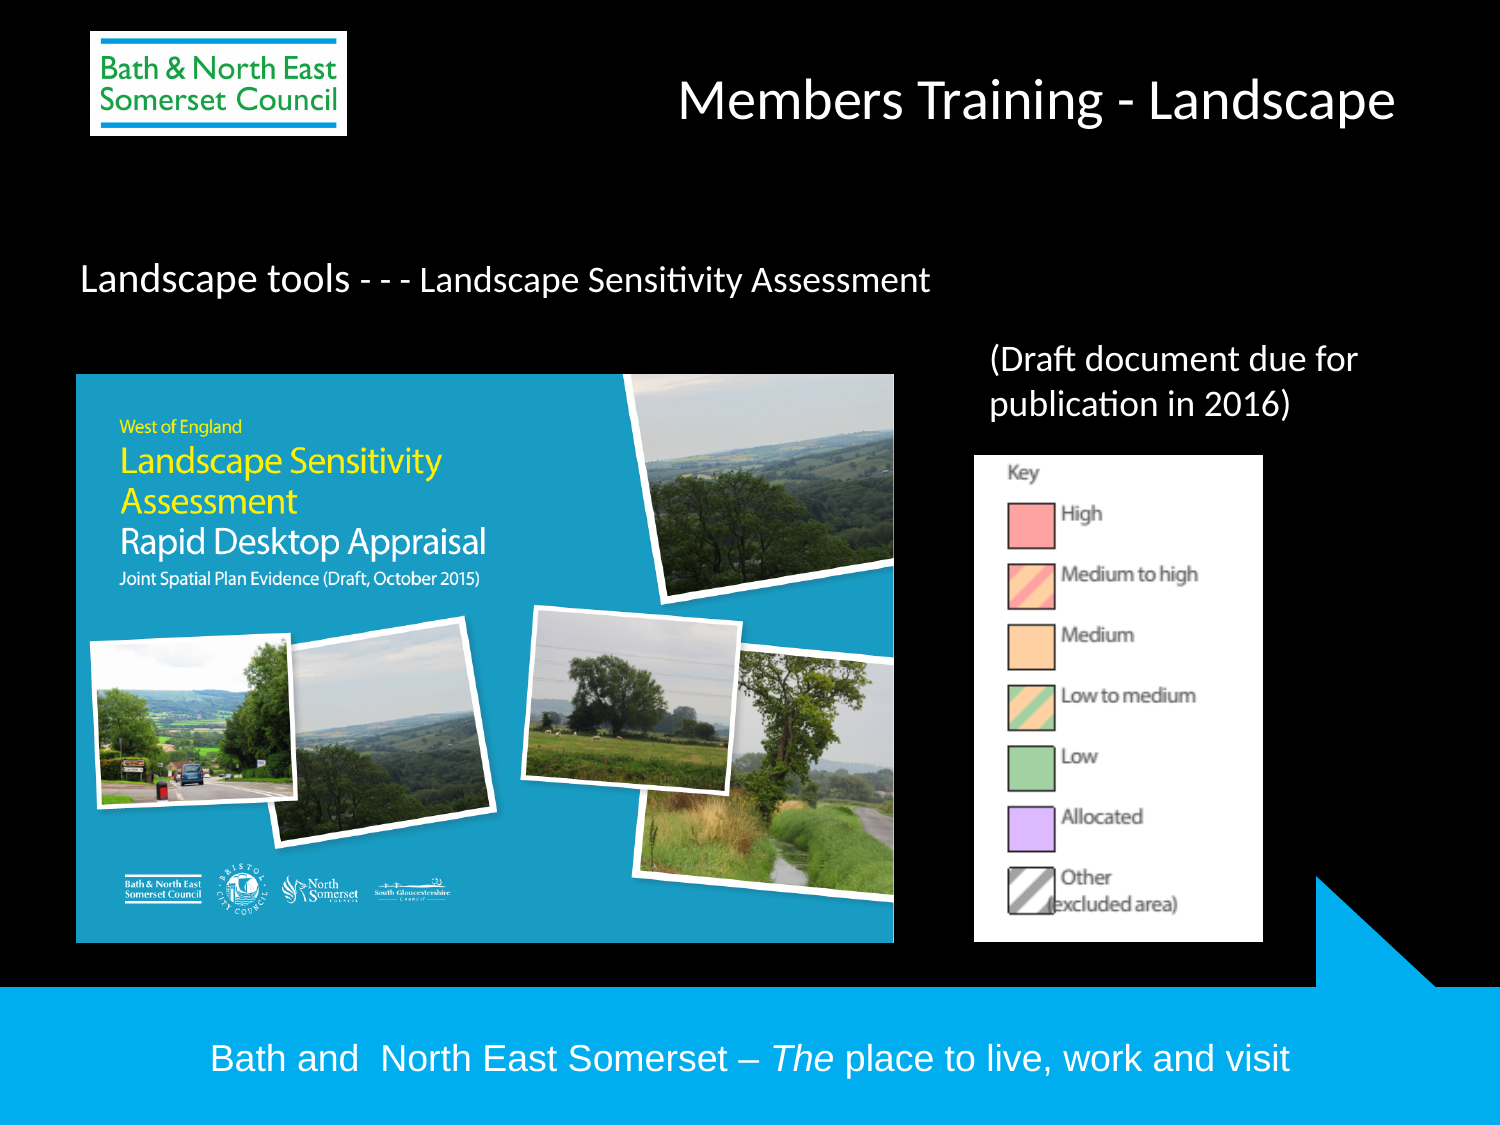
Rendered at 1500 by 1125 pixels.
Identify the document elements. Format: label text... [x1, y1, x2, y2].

picture [90, 31, 347, 136]
text_box (Draft document due for publication in 2016) [974, 326, 1424, 431]
picture [974, 455, 1263, 942]
picture [76, 374, 895, 943]
list Landscape tools - - - Landscape Sensitivity Assessment [64, 243, 1270, 965]
title Members Training - Landscape [395, 30, 1412, 161]
